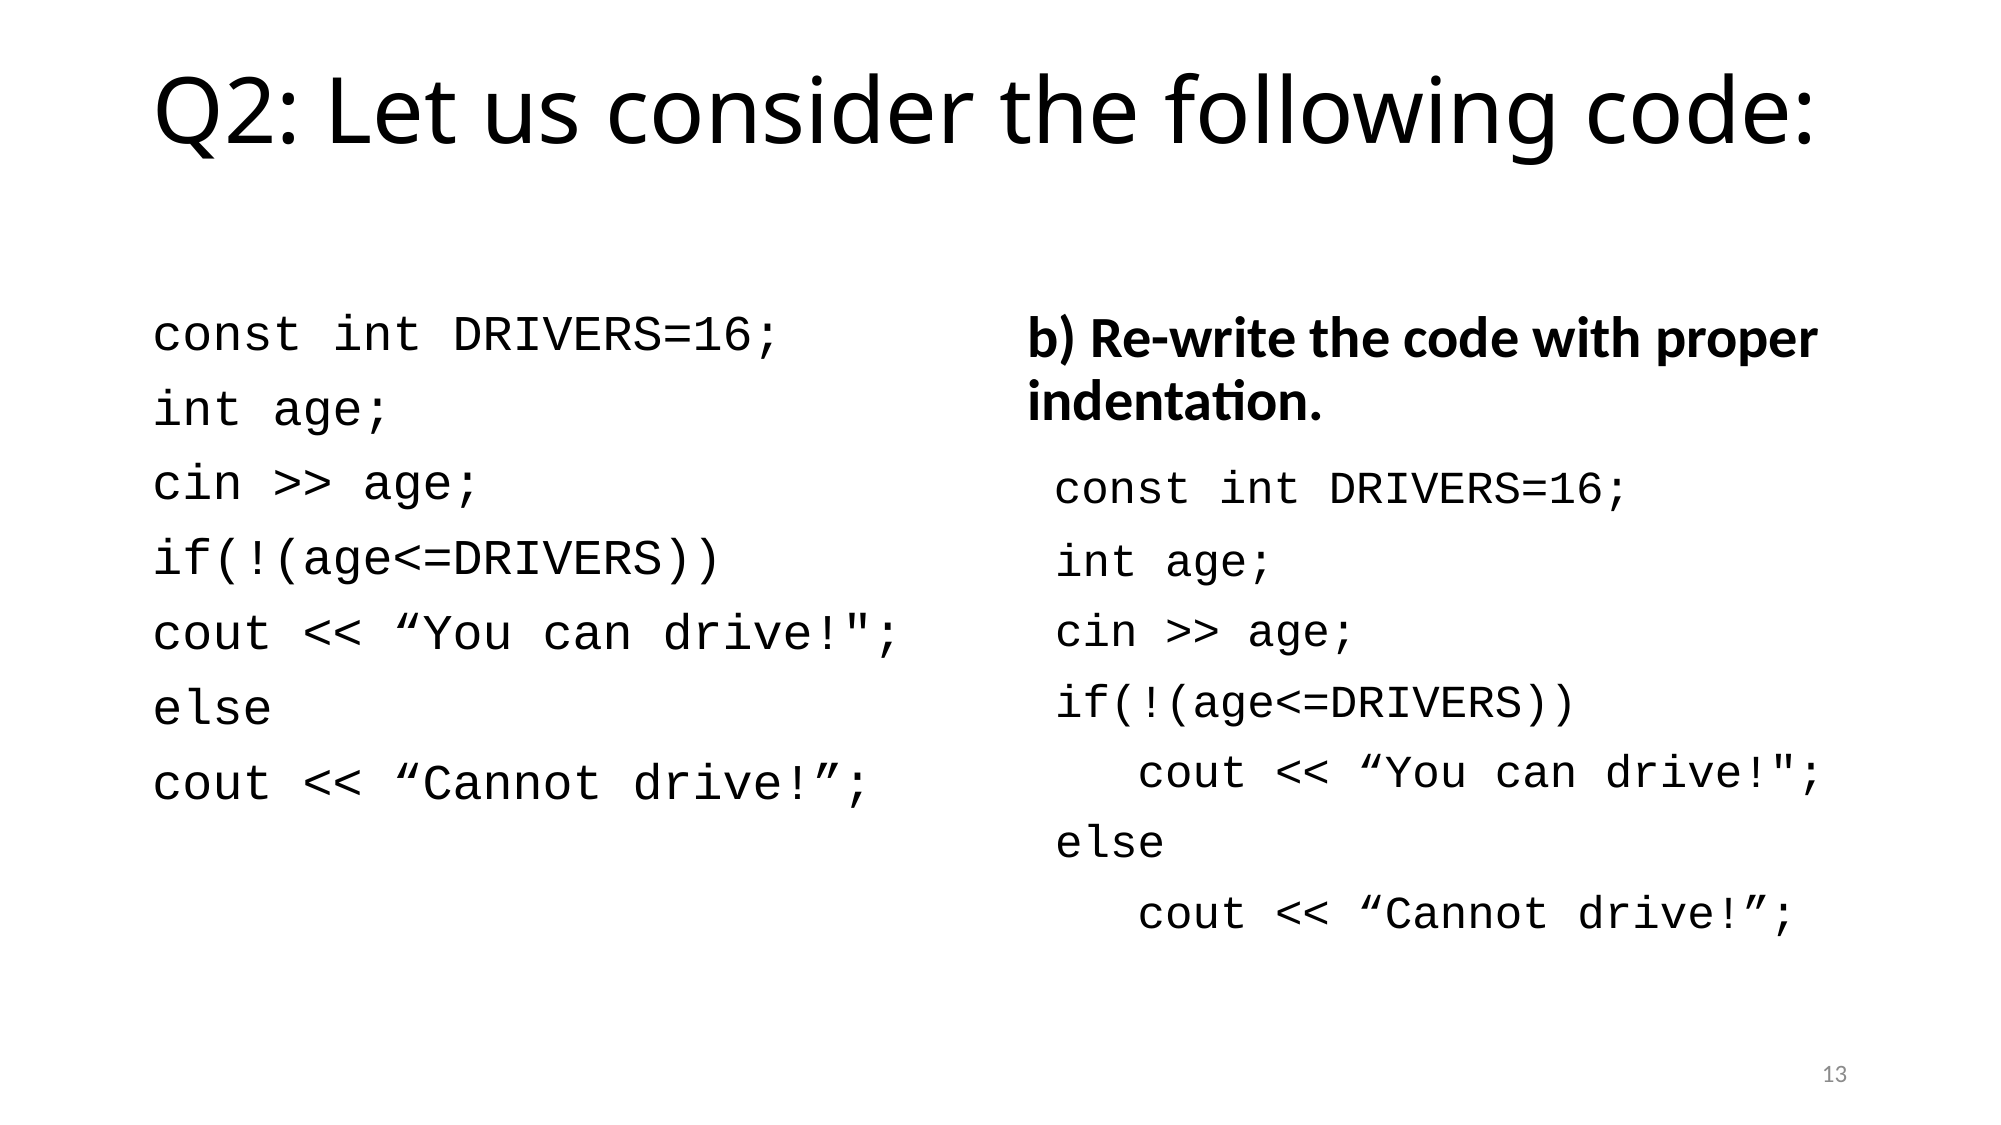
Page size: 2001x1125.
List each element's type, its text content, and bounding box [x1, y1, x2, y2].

title Q2: Let us consider the following code: [137, 59, 1863, 278]
slide_number 13 [1412, 1042, 1863, 1103]
list const int DRIVERS=16; int age; cin >> age; if(!(age<=DRIVERS)) cout << “You can drive!"; else cout << “Cannot drive!”; [137, 299, 988, 1014]
list b) Re-write the code with proper indentation. const int DRIVERS=16; int age; cin >> age; if(!(age<=DRIVERS)) cout << “You can drive!"; else cout << “Cannot drive!”; [1012, 299, 1863, 1014]
